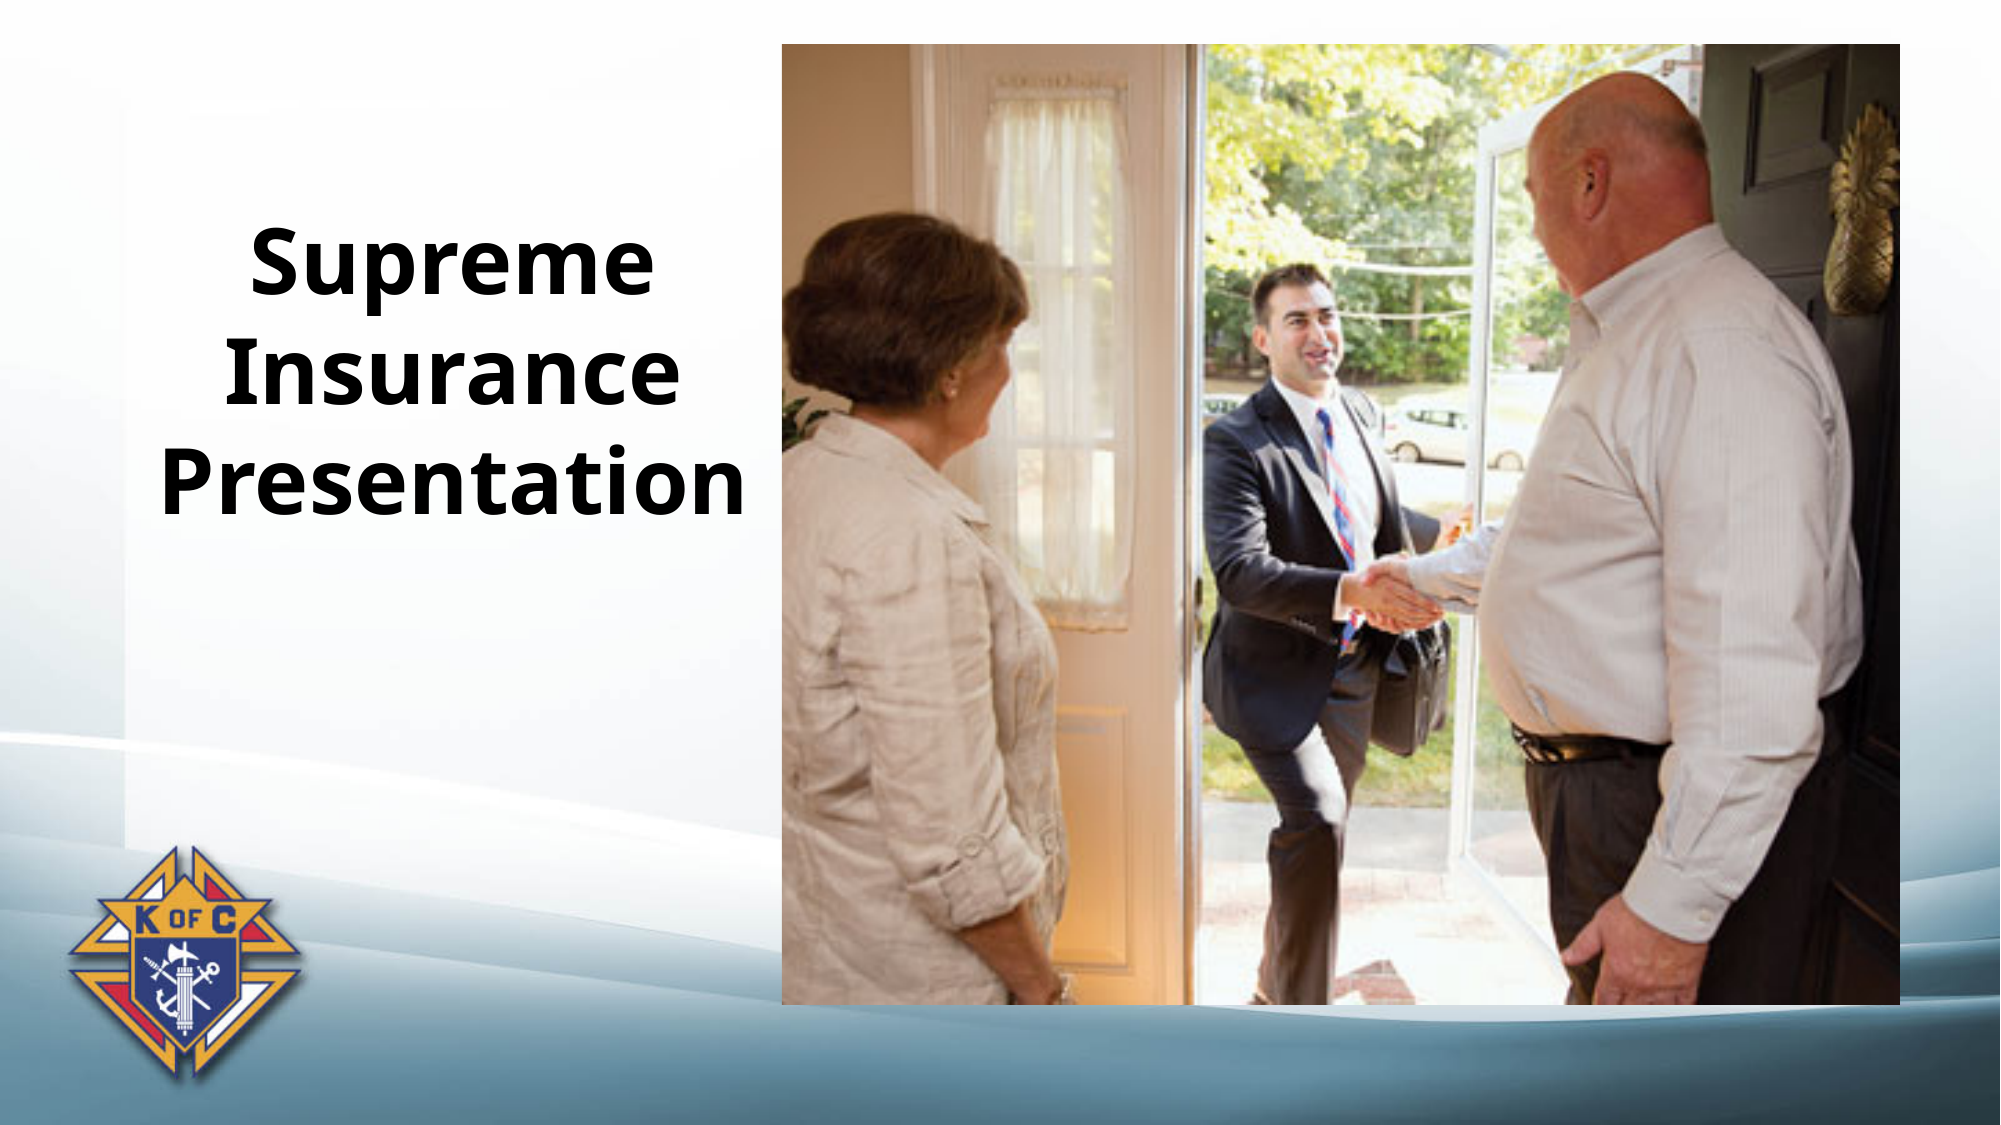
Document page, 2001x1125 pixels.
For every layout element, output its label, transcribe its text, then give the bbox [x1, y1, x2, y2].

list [781, 44, 1901, 1006]
picture [0, 0, 2000, 1125]
title Supreme Insurance Presentation [124, 224, 776, 541]
